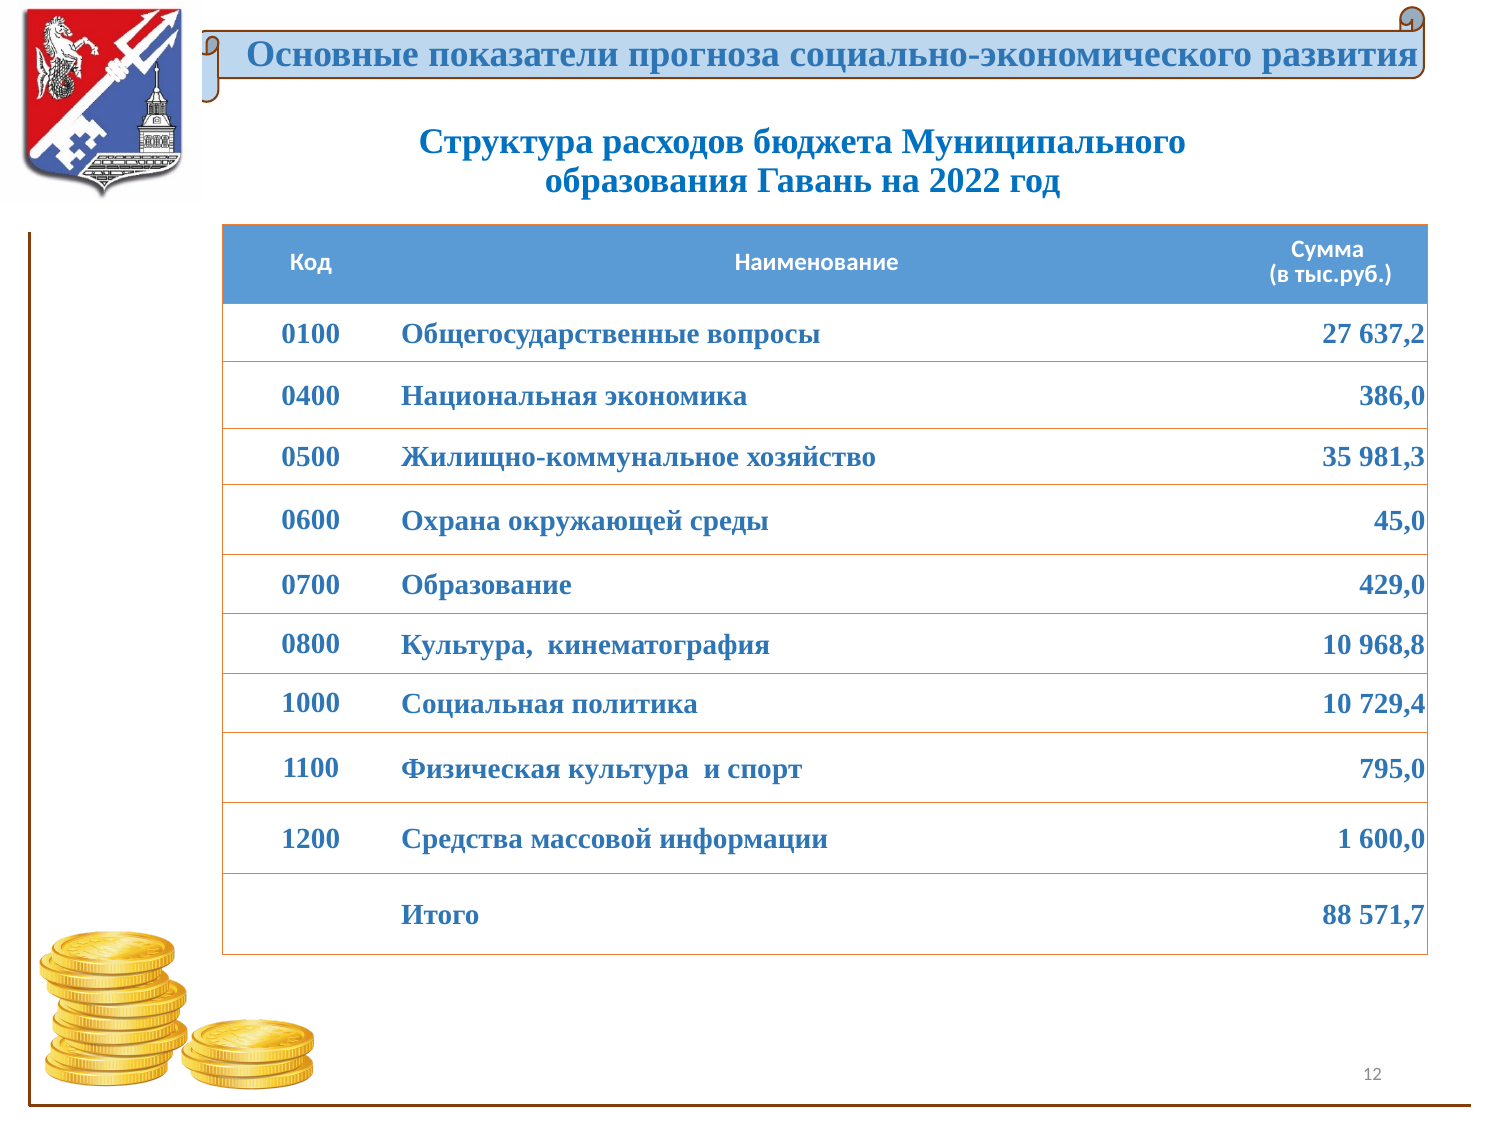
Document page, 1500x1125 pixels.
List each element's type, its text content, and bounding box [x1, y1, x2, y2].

table_cell 0400 [223, 362, 399, 428]
table_cell Итого [399, 874, 1234, 954]
table_header Сумма (в тыс.руб.) [1234, 225, 1427, 303]
table_cell 10 729,4 [1234, 674, 1427, 732]
table_cell Образование [399, 555, 1234, 613]
picture [0, 0, 202, 202]
table_cell 0500 [223, 429, 399, 484]
table_cell 35 981,3 [1234, 429, 1427, 484]
table_cell [223, 874, 399, 954]
text_box Структура расходов бюджета Муниципального образования Гавань на 2022 год [300, 121, 1306, 208]
table_cell 0700 [223, 555, 399, 613]
text_box Основные показатели прогноза социально-экономического развития [202, 26, 1471, 121]
table_cell 1200 [223, 803, 399, 873]
table_cell 386,0 [1234, 362, 1427, 428]
table_header Код [223, 225, 399, 303]
table_cell 88 571,7 [1234, 874, 1427, 954]
table_cell Общегосударственные вопросы [399, 304, 1234, 361]
table_cell Жилищно-коммунальное хозяйство [399, 429, 1234, 484]
table_cell 795,0 [1234, 733, 1427, 802]
table_cell 1100 [223, 733, 399, 802]
table_header Наименование [399, 225, 1234, 303]
table_cell Физическая культура и спорт [399, 733, 1234, 802]
table_cell Социальная политика [399, 674, 1234, 732]
slide_number 12 [1059, 1042, 1397, 1103]
table_cell 429,0 [1234, 555, 1427, 613]
table_cell Национальная экономика [399, 362, 1234, 428]
picture [29, 916, 325, 1109]
table_cell 10 968,8 [1234, 614, 1427, 673]
table_cell 27 637,2 [1234, 304, 1427, 361]
table_cell Средства массовой информации [399, 803, 1234, 873]
text_box [1399, 6, 1425, 26]
table_cell Охрана окружающей среды [399, 485, 1234, 554]
table_cell 1 600,0 [1234, 803, 1427, 873]
table_cell 0100 [223, 304, 399, 361]
table_cell 45,0 [1234, 485, 1427, 554]
table_cell 1000 [223, 674, 399, 732]
table_cell 0800 [223, 614, 399, 673]
table_cell 0600 [223, 485, 399, 554]
table_cell Культура, кинематография [399, 614, 1234, 673]
